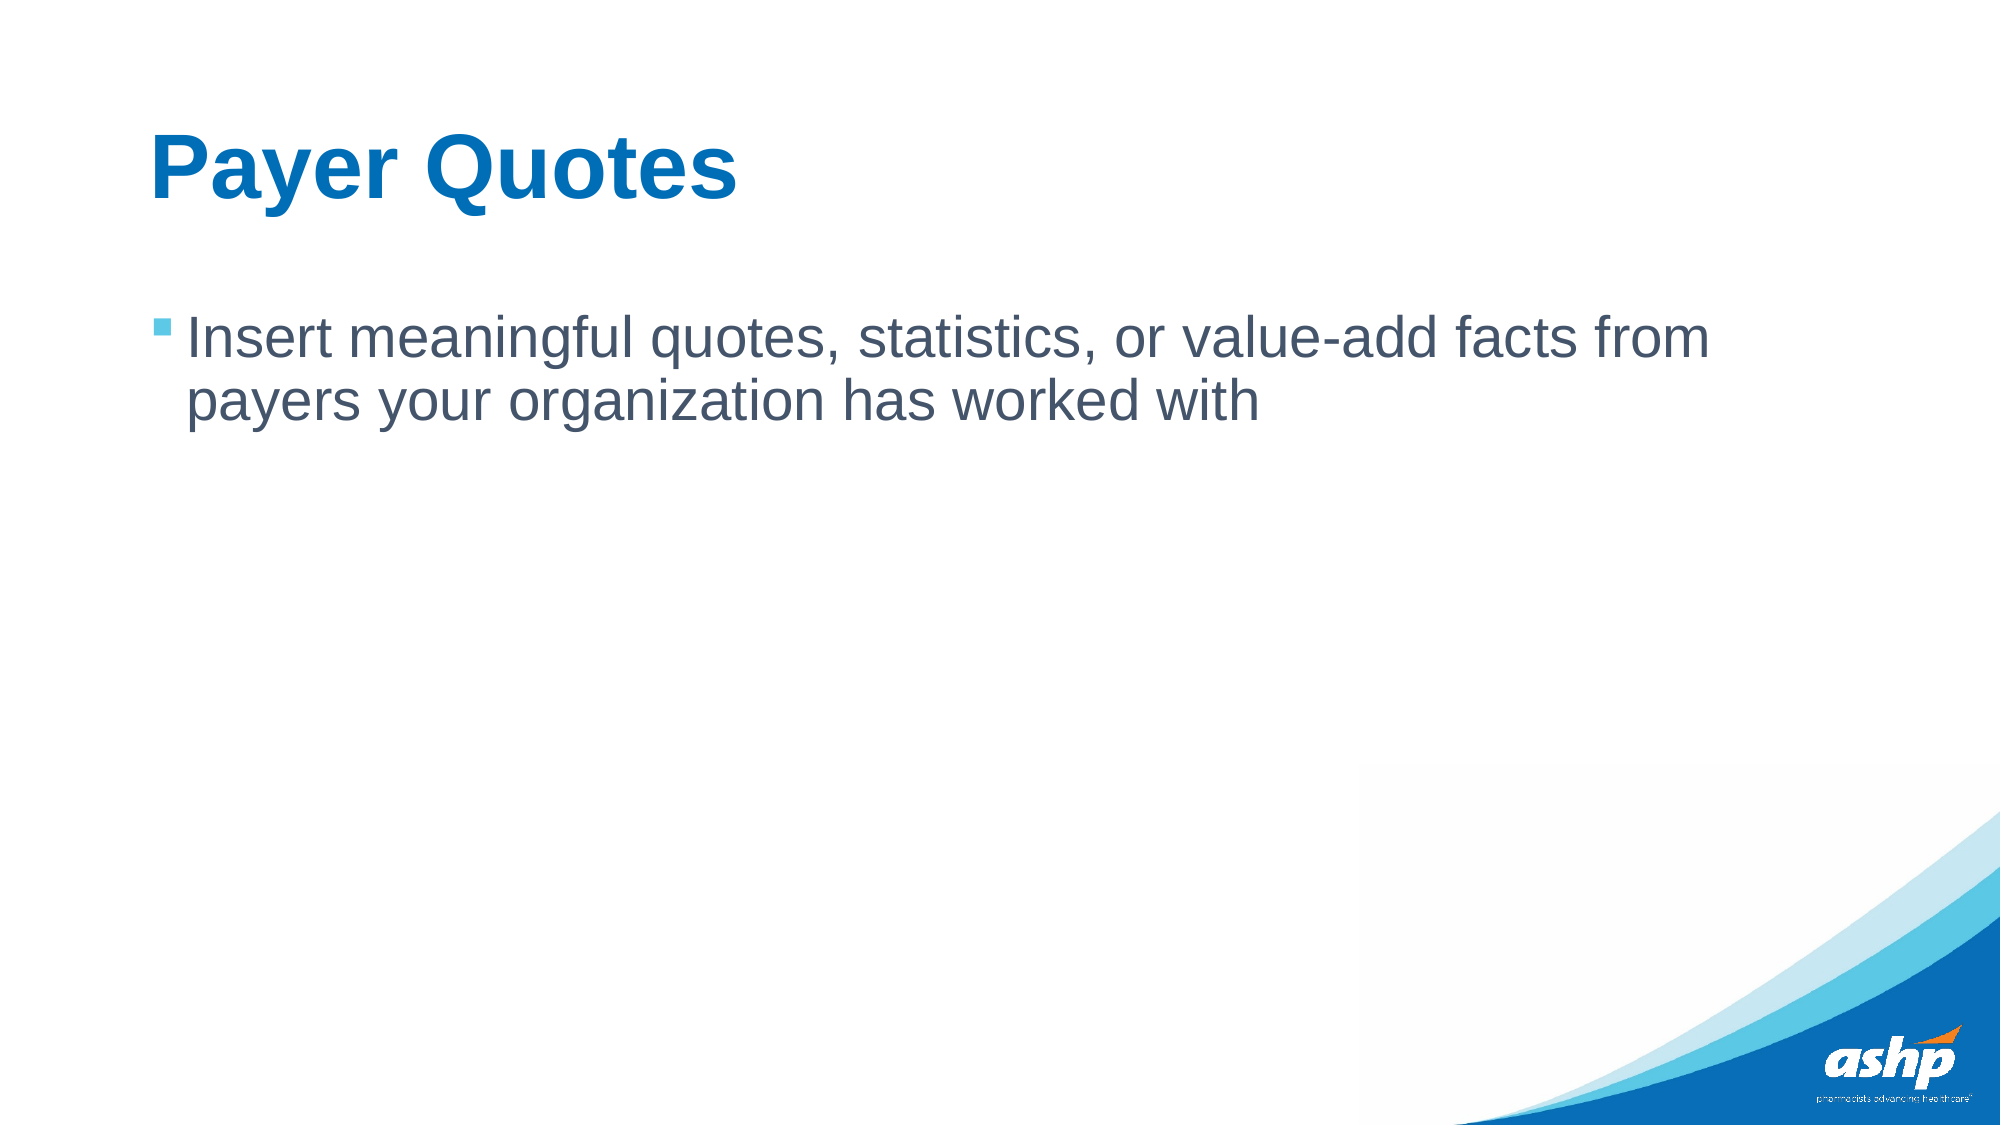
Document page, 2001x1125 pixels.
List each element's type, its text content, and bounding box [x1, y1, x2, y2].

title Payer Quotes [134, 59, 1860, 278]
picture [1359, 764, 2000, 1125]
list Insert meaningful quotes, statistics, or value-add facts from payers your organization has worked with [134, 299, 1860, 1014]
